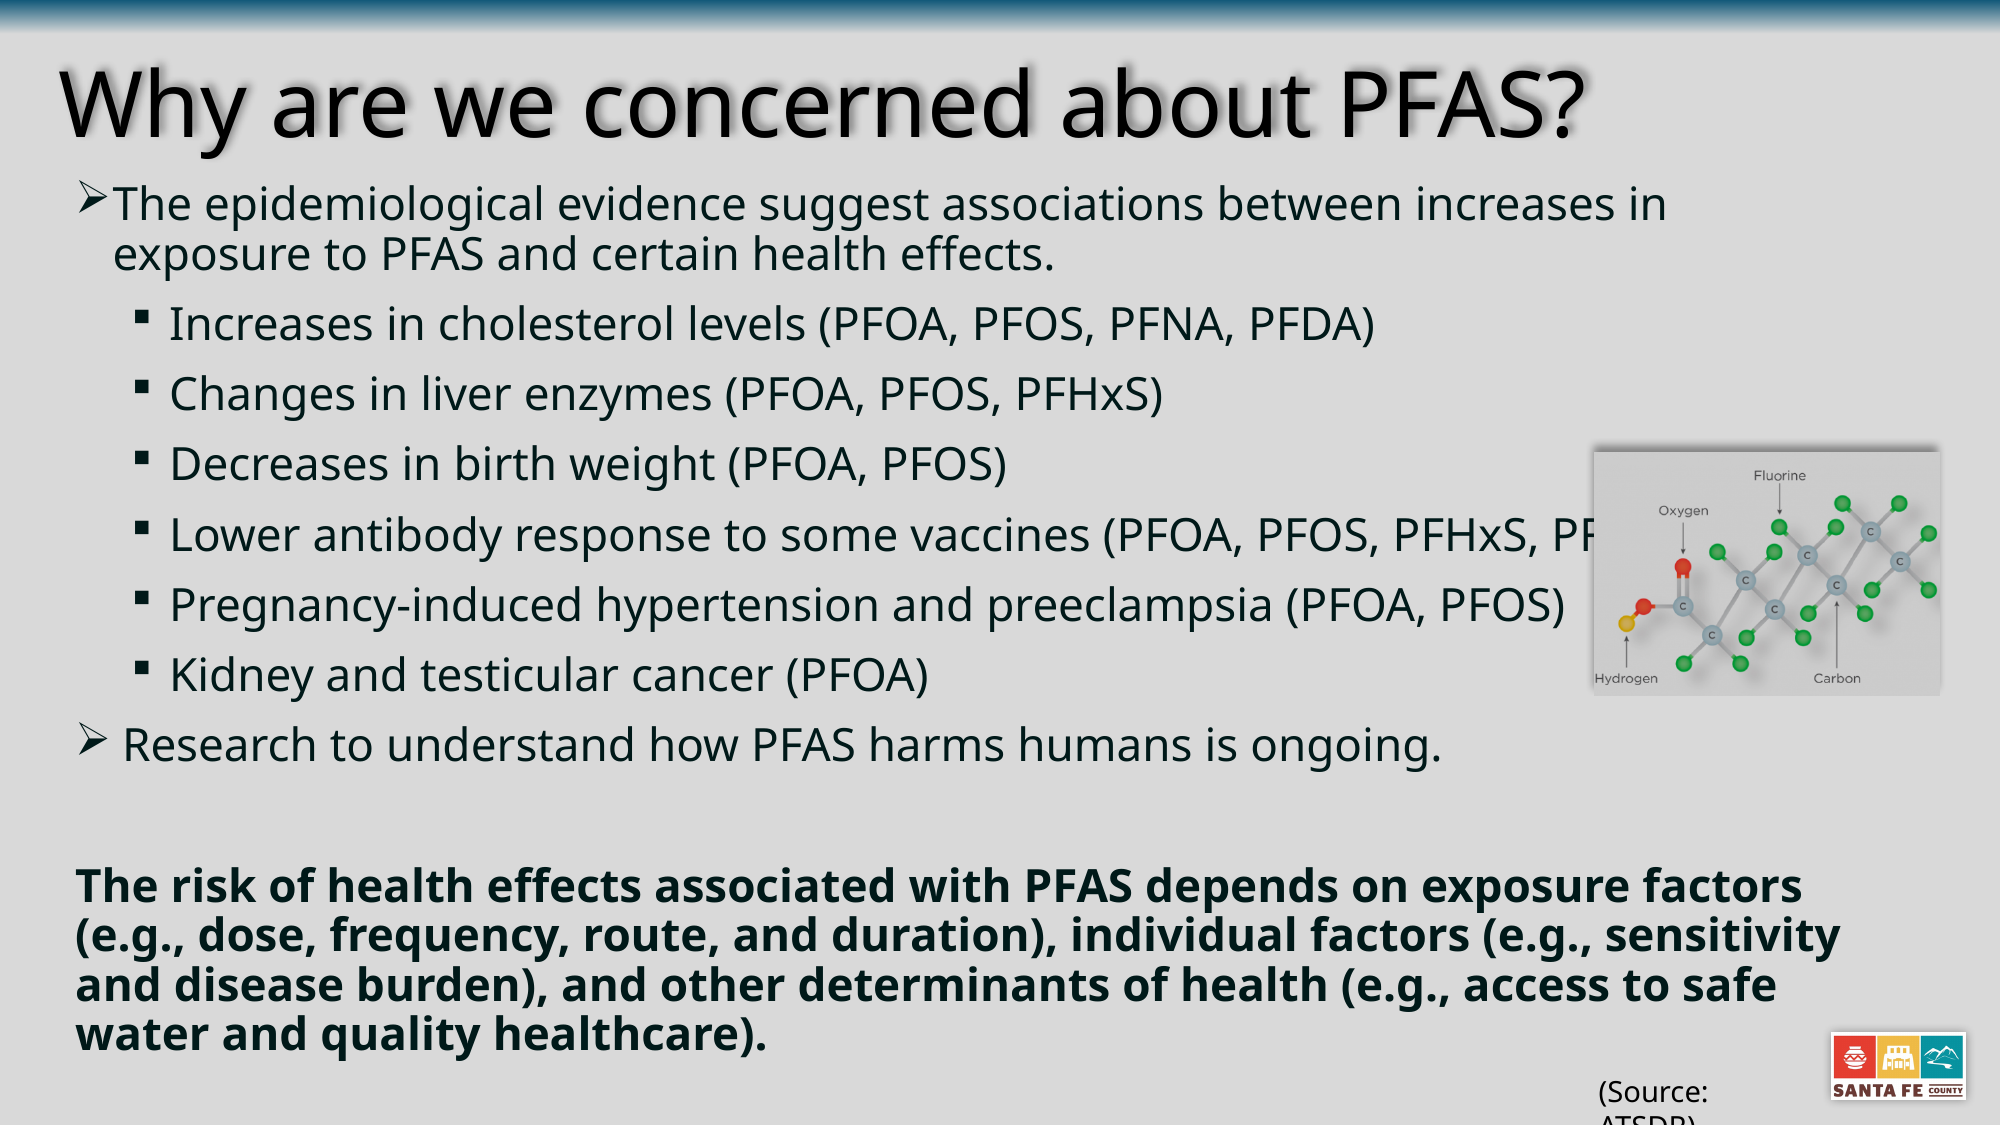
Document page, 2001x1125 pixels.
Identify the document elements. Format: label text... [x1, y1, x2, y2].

title Why are we concerned about PFAS? [43, 42, 1769, 173]
text_box [975, 537, 1025, 588]
list The epidemiological evidence suggest associations between increases in exposure to PFAS and certain health effects. Increases in cholesterol levels (PFOA, PFOS, PFNA, PFDA) Changes in liver enzymes (PFOA, PFOS, PFHxS) Decreases in birth weight (PFOA, PFOS) Lower antibody response to some vaccines (PFOA, PFOS, PFHxS, PFDA) Pregnancy-induced hypertension and preeclampsia (PFOA, PFOS) Kidney and testicular cancer (PFOA) Research to understand how PFAS harms humans is ongoing. The risk of health effects associated with PFAS depends on exposure factors (e.g., dose, frequency, route, and duration), individual factors (e.g., sensitivity and disease burden), and other determinants of health (e.g., access to safe water and quality healthcare). [60, 173, 1872, 1113]
text_box (Source: ATSDR) [1583, 1066, 1824, 1125]
picture [1831, 1032, 1967, 1100]
picture [1594, 452, 1941, 697]
